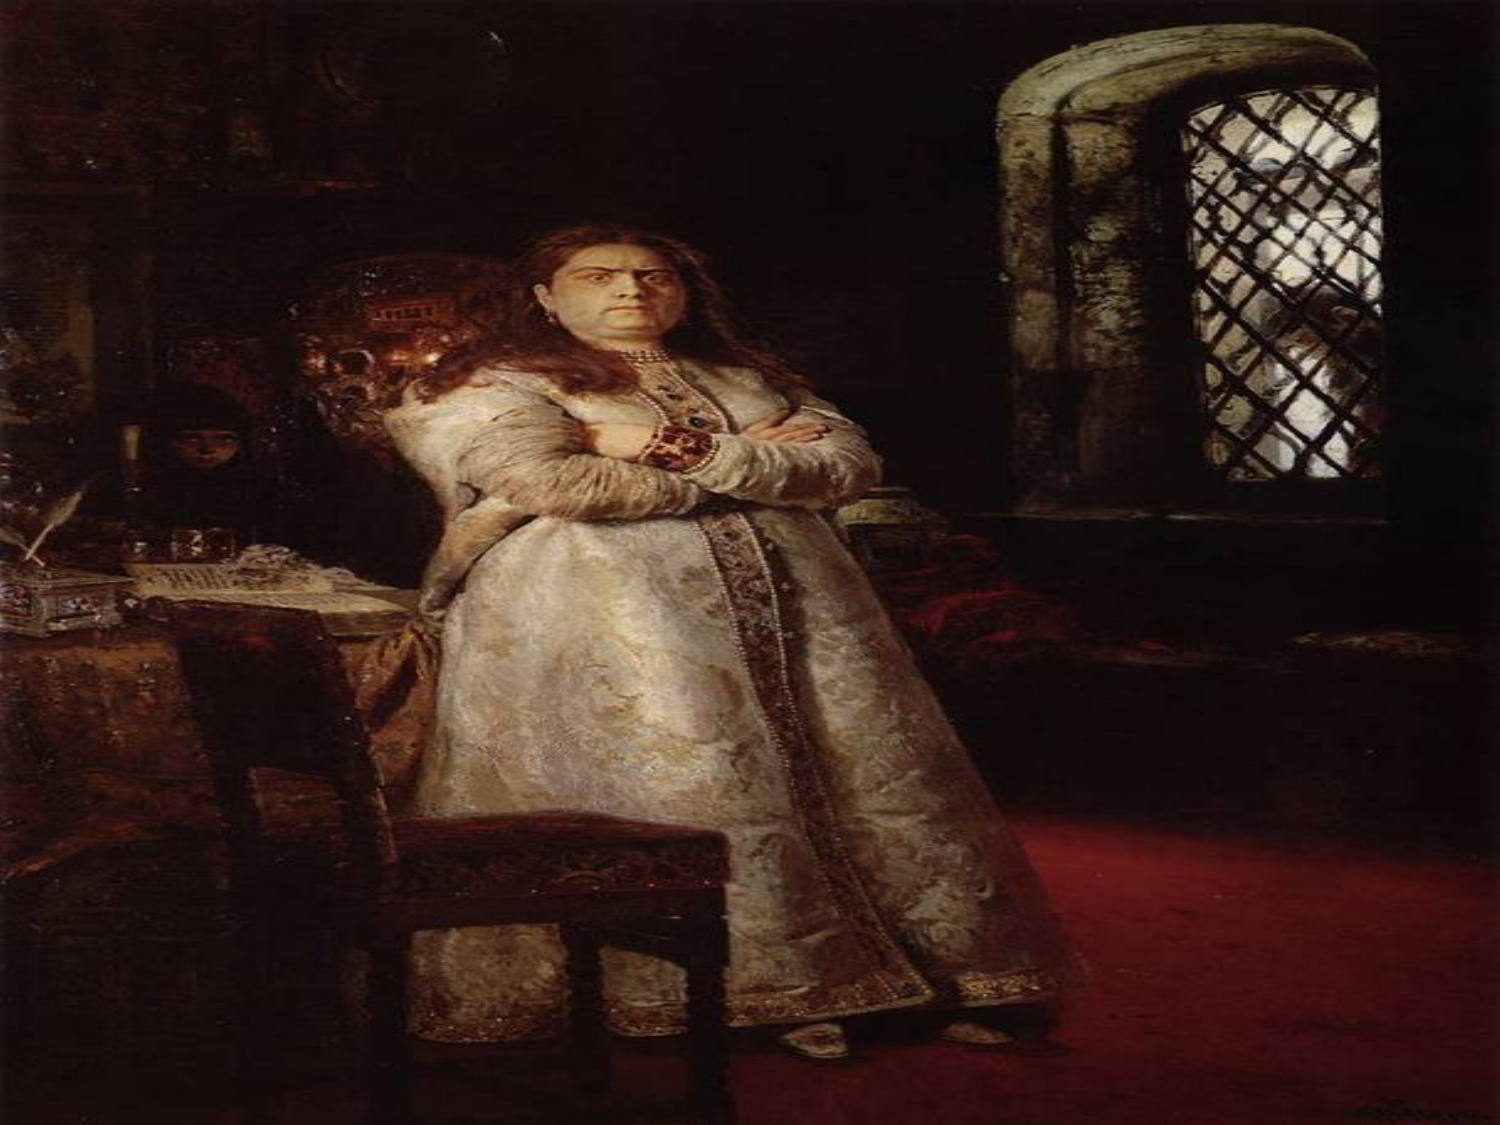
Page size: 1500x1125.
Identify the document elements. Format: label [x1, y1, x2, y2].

list [0, 0, 1500, 1125]
